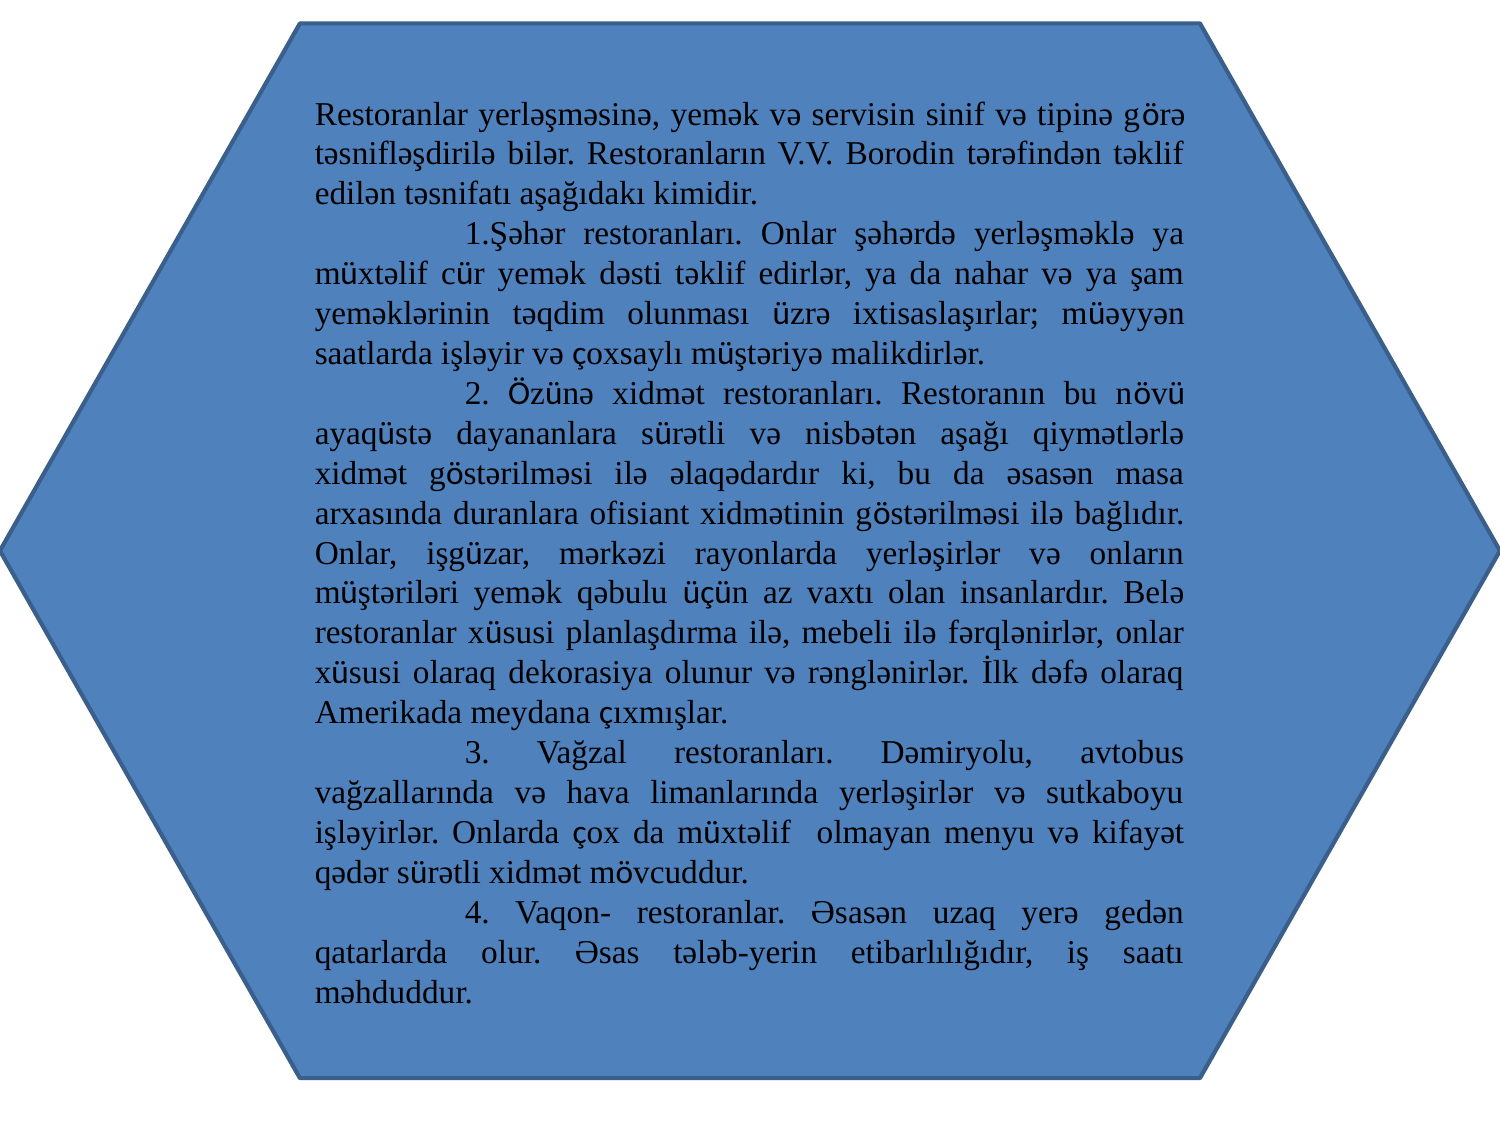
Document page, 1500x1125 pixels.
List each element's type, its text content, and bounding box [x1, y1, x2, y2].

text_box Restoranlar yerləşməsinə, yemək və servisin sinif və tipinə görə təsnifləşdirilə bilər. Restoranların V.V. Borodin tərəfindən təklif edilən təsnifatı aşağıdakı kimidir. 1.Şəhər restoranları. Onlar şəhərdə yerləşməklə ya müxtəlif cür yemək dəsti təklif edirlər, ya da nahar və ya şam yeməklərinin təqdim olunması üzrə ixtisaslaşırlar; müəyyən saatlarda işləyir və çoxsaylı müştəriyə malikdirlər. 2. Özünə xidmət restoranları. Restoranın bu növü ayaqüstə dayananlara sürətli və nisbətən aşağı qiymətlərlə xidmət göstərilməsi ilə əlaqədardır ki, bu da əsasən masa arxasında duranlara ofisiant xidmətinin göstərilməsi ilə bağlıdır. Onlar, işgüzar, mərkəzi rayonlarda yerləşirlər və onların müştəriləri yemək qəbulu üçün az vaxtı olan insanlardır. Belə restoranlar xüsusi planlaşdırma ilə, mebeli ilə fərqlənirlər, onlar xüsusi olaraq dekorasiya olunur və rənglənirlər. İlk dəfə olaraq Amerikada meydana çıxmışlar. 3. Vağzal restoranları. Dəmiryolu, avtobus vağzallarında və hava limanlarında yerləşirlər və sutkaboyu işləyirlər. Onlarda çox da müxtəlif olmayan menyu və kifayət qədər sürətli xidmət mövcuddur. 4. Vaqon- restoranlar. Əsasən uzaq yerə gedən qatarlarda olur. Əsas tələb-yerin etibarlılığıdır, iş saatı məhduddur. [0, 21, 1500, 1081]
